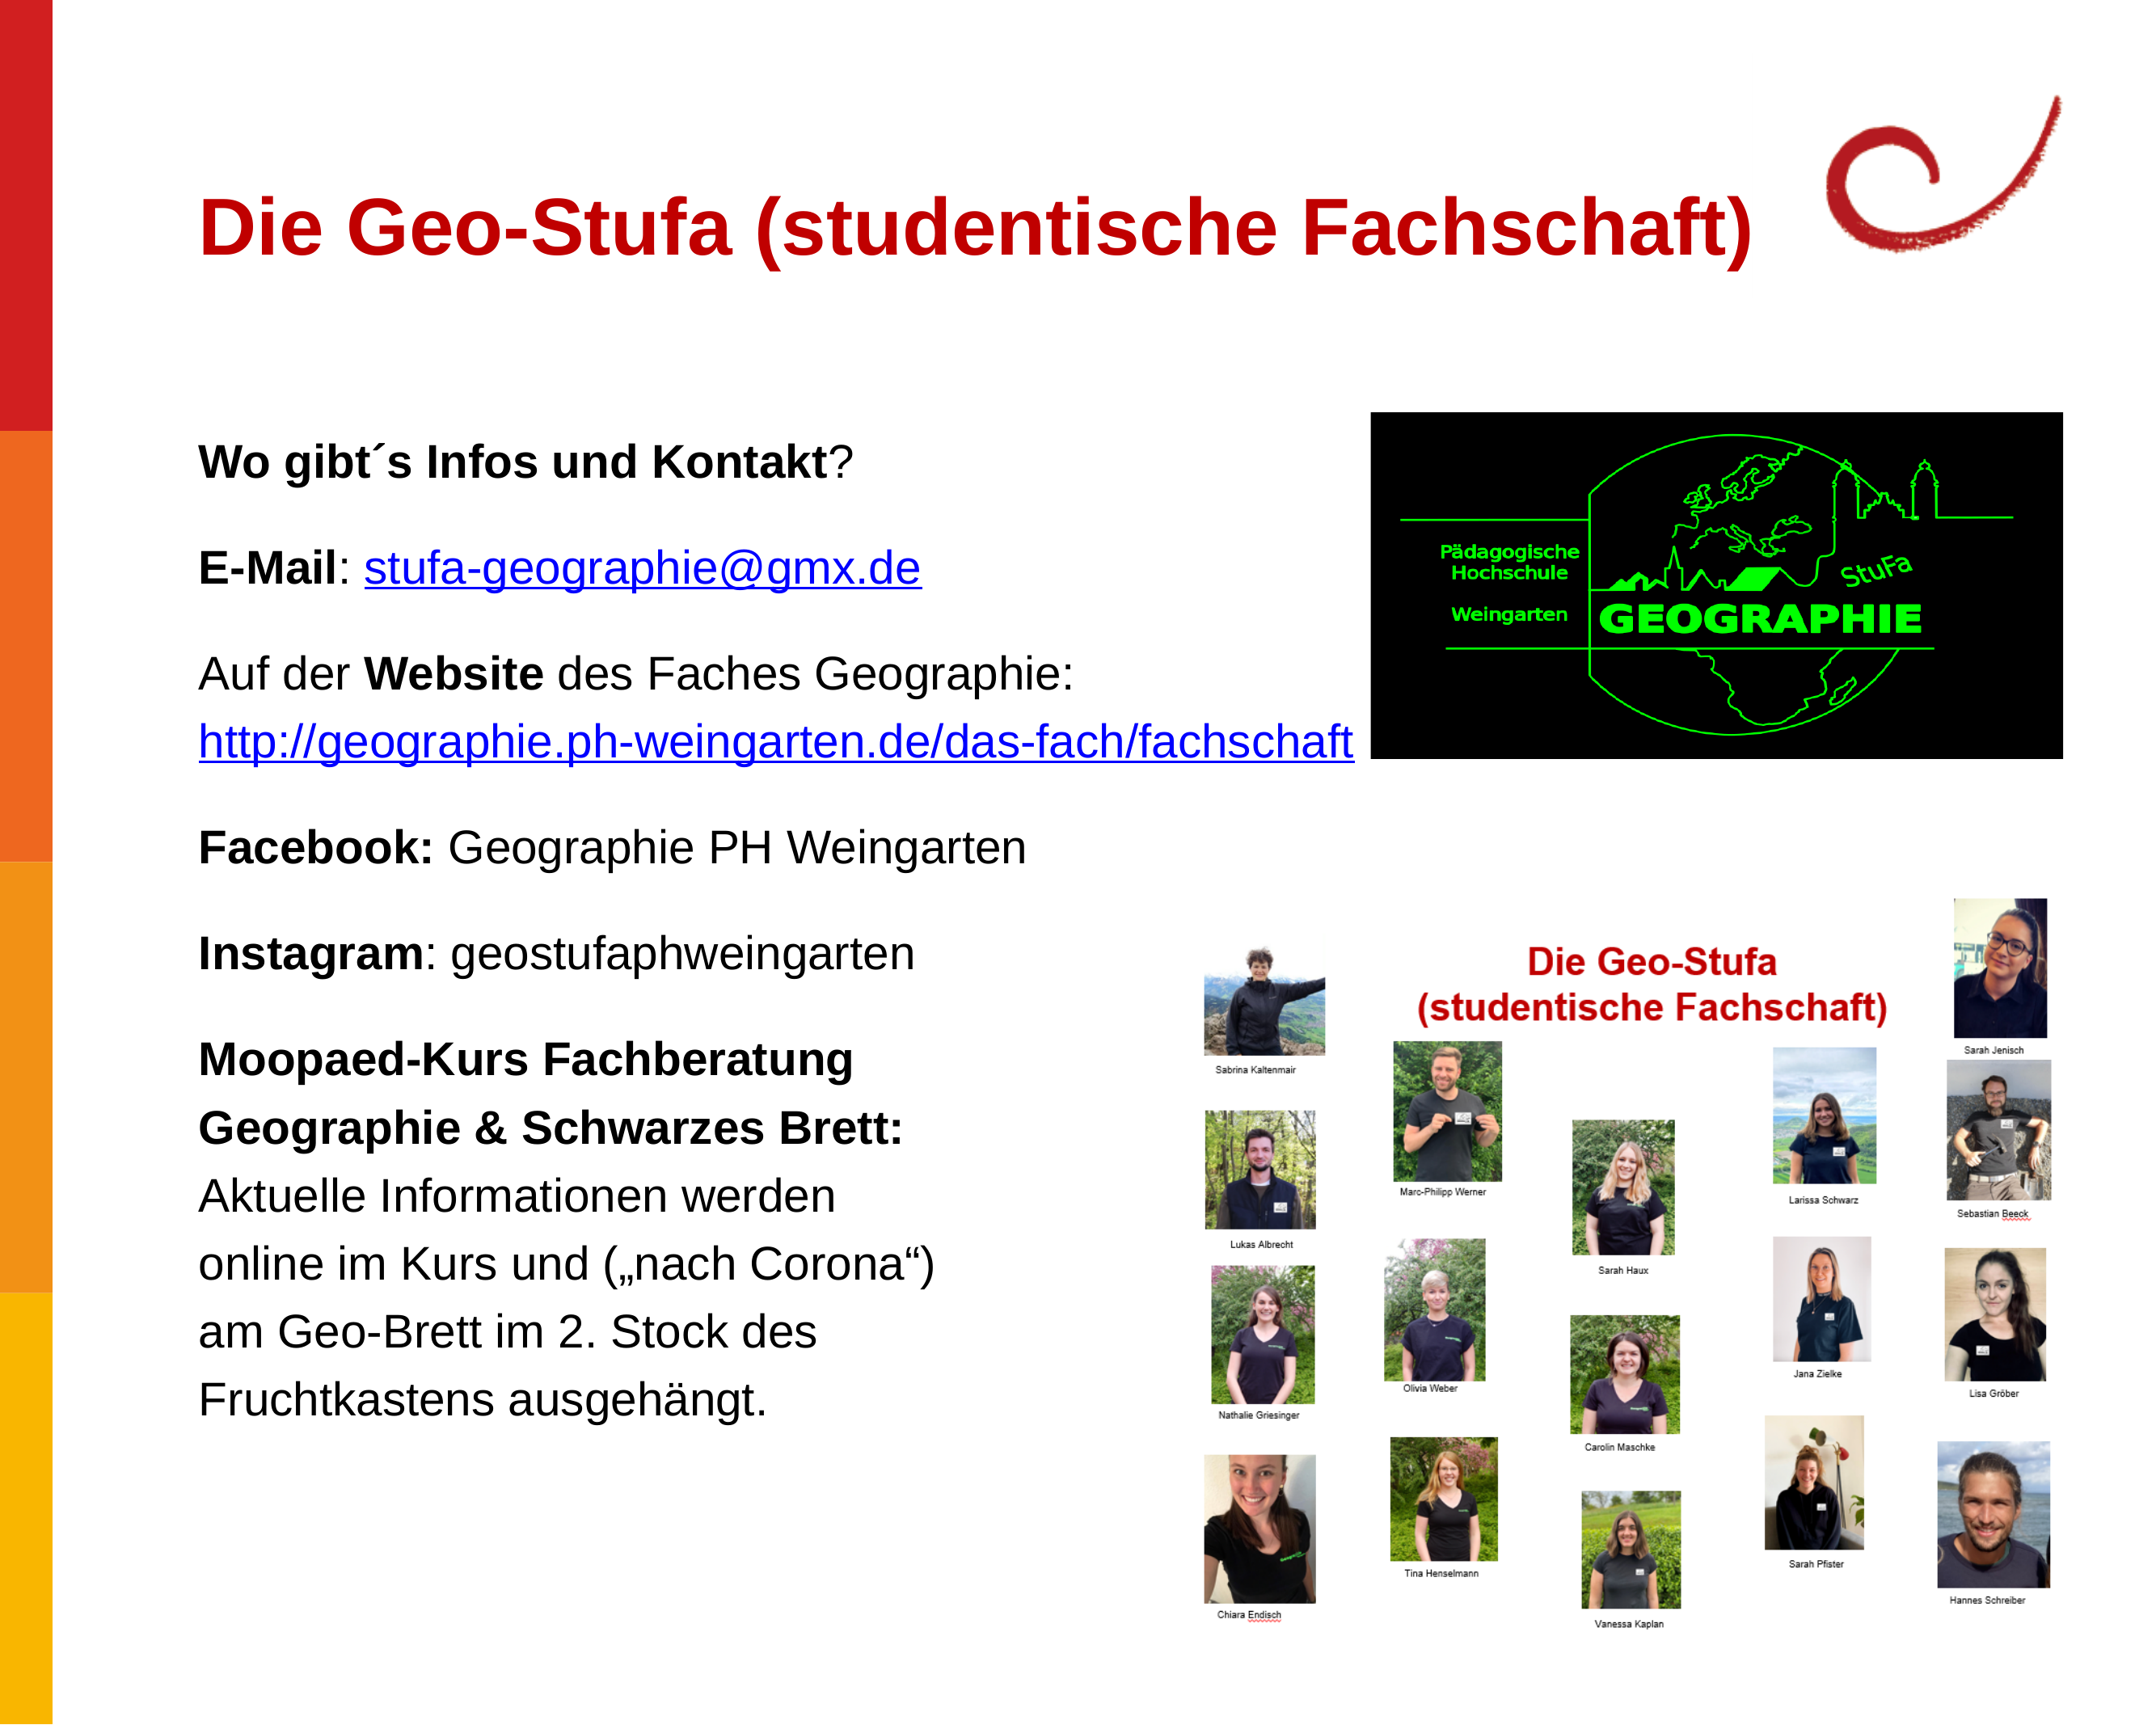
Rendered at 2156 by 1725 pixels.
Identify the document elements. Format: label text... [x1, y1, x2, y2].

picture [1194, 892, 2064, 1648]
list Wo gibt´s Infos und Kontakt? E-Mail: stufa-geographie@gmx.de Auf der Website des Faches Geographie: http://geographie.ph-weingarten.de/das-fach/fachschaft Facebook: Geographie PH Weingarten Instagram: geostufaphweingarten Moopaed-Kurs Fachberatung Geographie & Schwarzes Brett: Aktuelle Informationen werden online im Kurs und („nach Corona“) am Geo-Brett im 2. Stock des Fruchtkastens ausgehängt. [191, 411, 2064, 1575]
picture [1751, 53, 2139, 298]
list Die Geo-Stufa (studentische Fachschaft) [191, 104, 2064, 340]
picture [1370, 412, 2064, 759]
